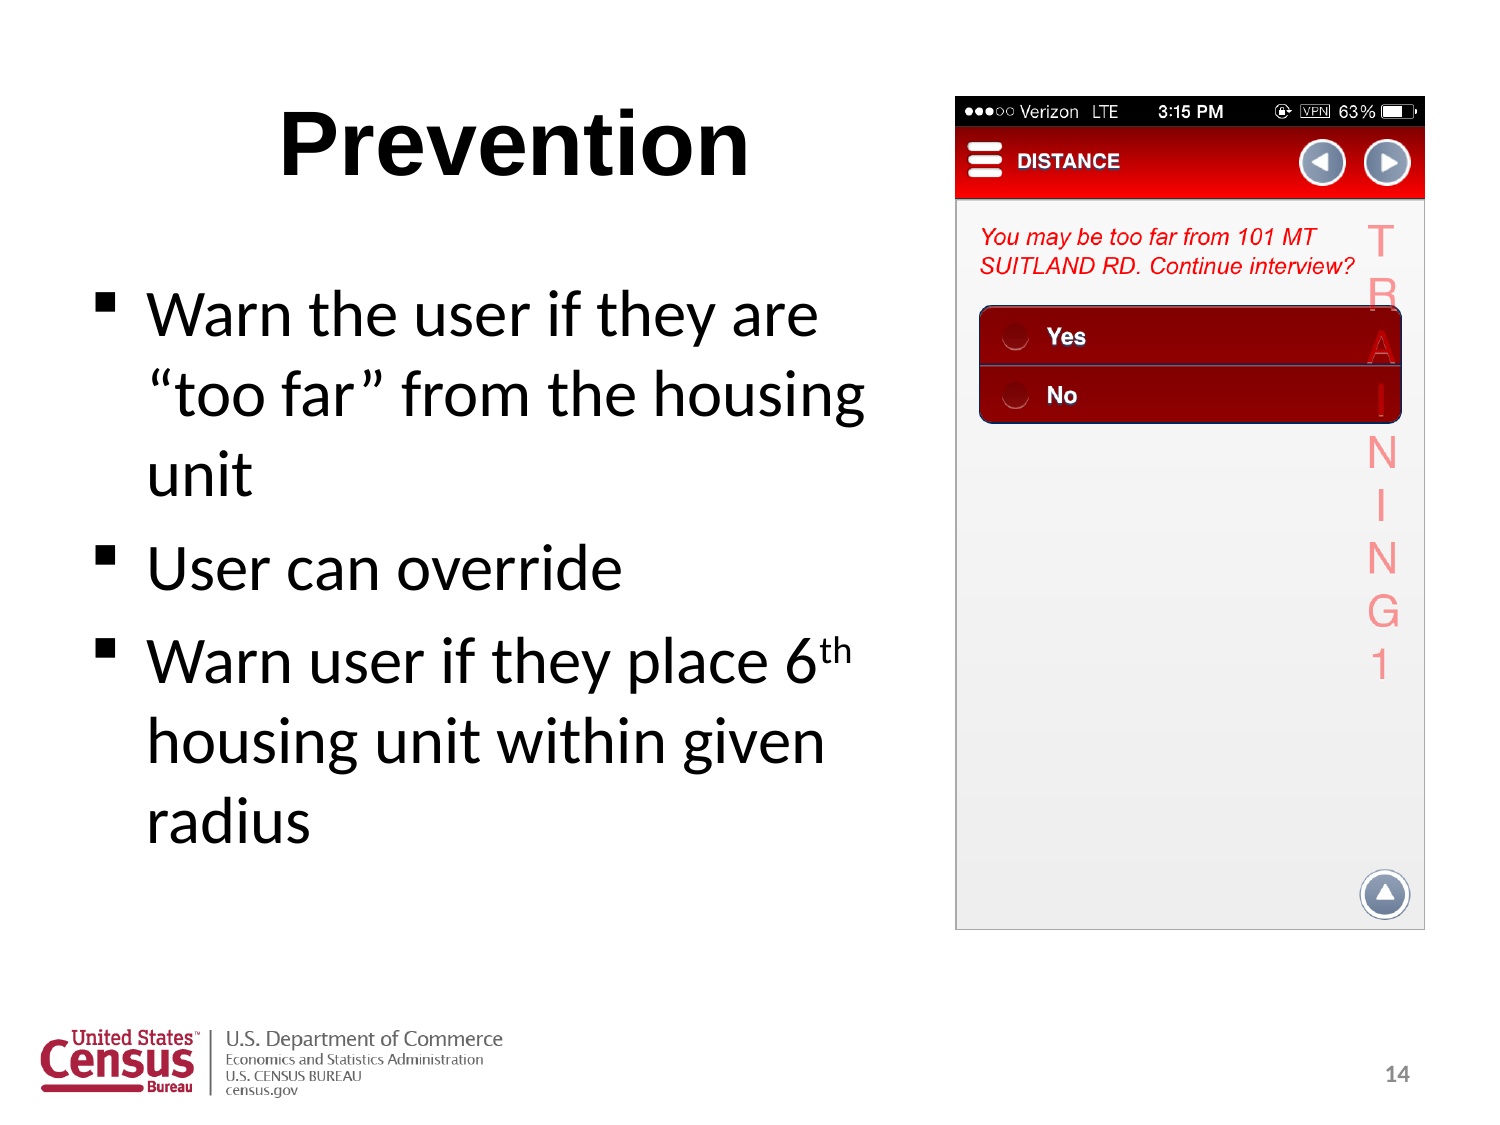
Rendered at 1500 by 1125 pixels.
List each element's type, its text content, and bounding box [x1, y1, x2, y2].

list Warn the user if they are “too far” from the housing unit User can override Warn user if they place 6th housing unit within given radius [75, 262, 956, 1005]
title Prevention [75, 45, 956, 233]
picture [955, 96, 1426, 931]
picture [0, 1022, 1500, 1125]
slide_number 14 [1074, 1042, 1425, 1103]
